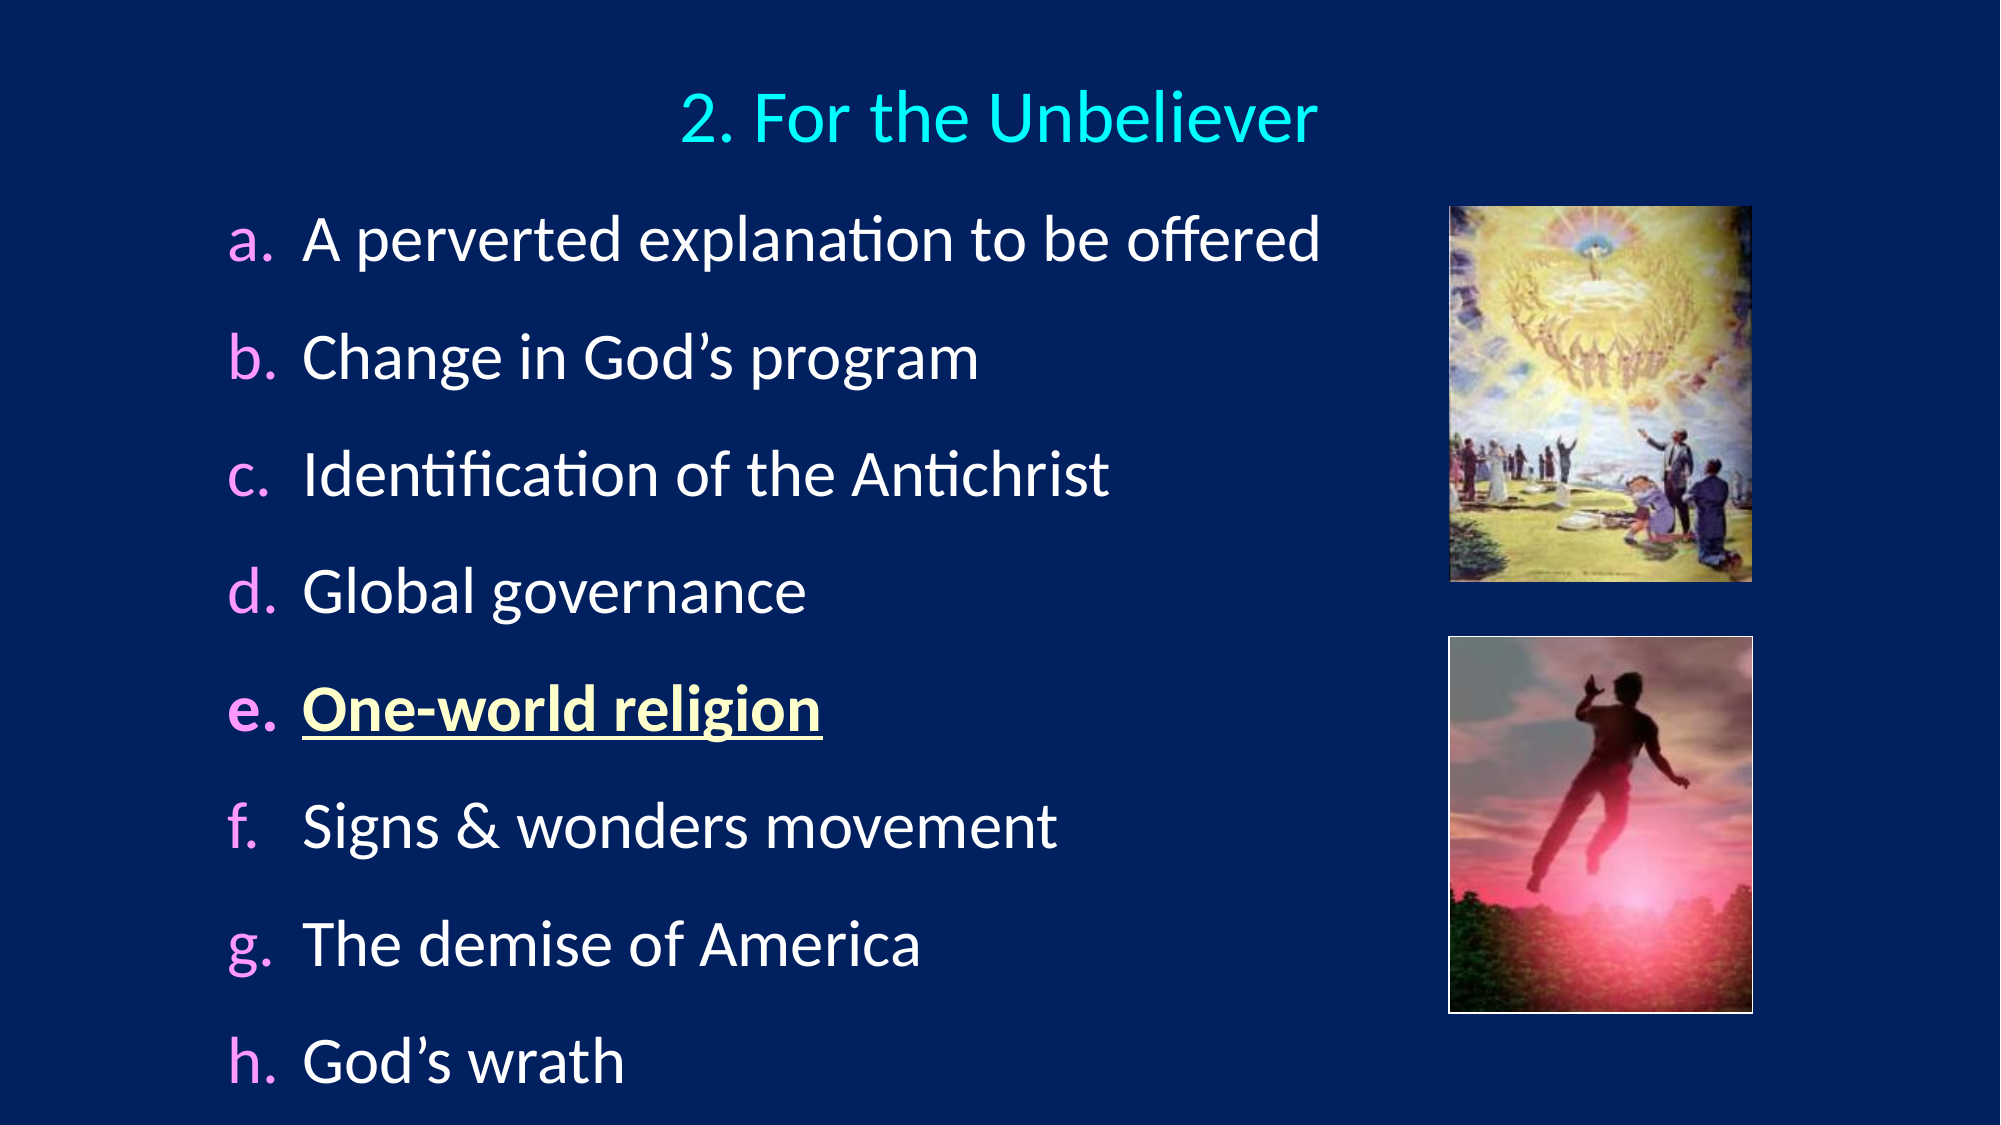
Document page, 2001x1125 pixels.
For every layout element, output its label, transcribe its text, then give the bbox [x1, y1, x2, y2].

list A perverted explanation to be offered Change in God’s program Identification of the Antichrist Global governance One-world religion Signs & wonders movement The demise of America God’s wrath [212, 187, 1476, 1088]
picture [1449, 205, 1752, 582]
title 2. For the Unbeliever [299, 37, 1701, 188]
picture [1449, 637, 1752, 1013]
